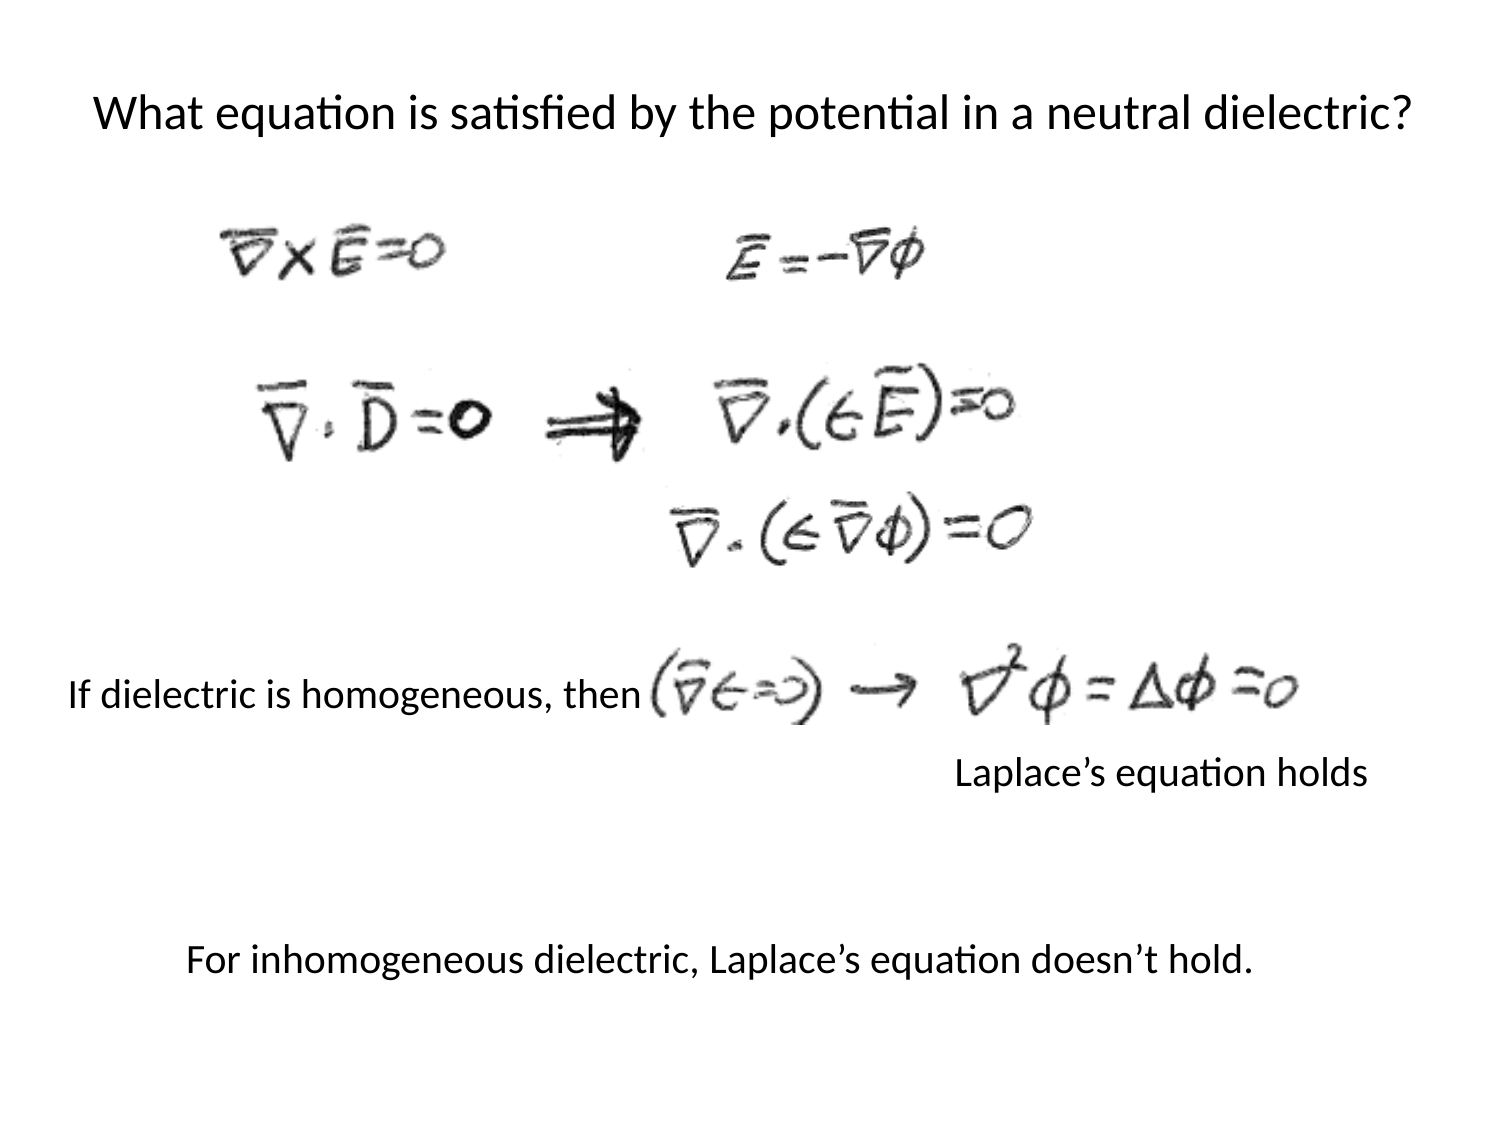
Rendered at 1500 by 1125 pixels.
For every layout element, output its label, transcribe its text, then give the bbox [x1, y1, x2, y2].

text_box Laplace’s equation holds [939, 737, 1384, 803]
picture [660, 474, 1038, 579]
picture [637, 630, 1305, 726]
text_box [740, 687, 746, 704]
title What equation is satisfied by the potential in a neutral dielectric? [50, 45, 1458, 175]
picture [215, 212, 454, 288]
text_box If dielectric is homogeneous, then [52, 659, 632, 725]
picture [249, 362, 1035, 470]
picture [724, 224, 935, 288]
text_box For inhomogeneous dielectric, Laplace’s equation doesn’t hold. [171, 924, 1270, 990]
